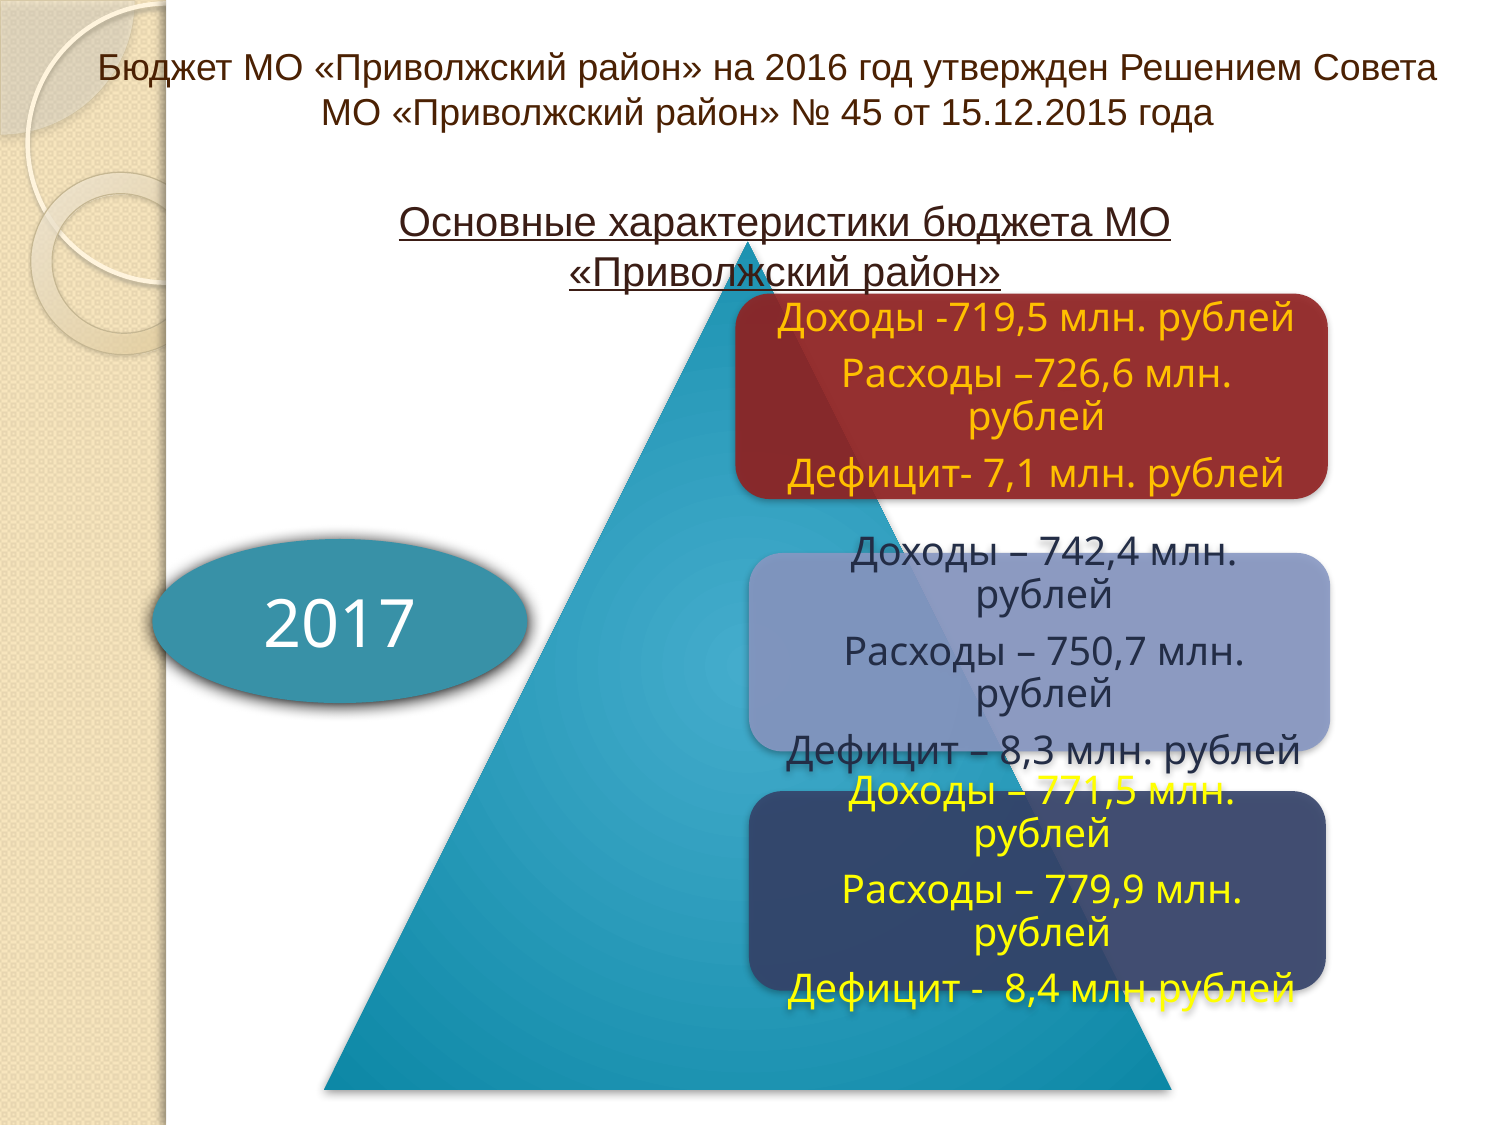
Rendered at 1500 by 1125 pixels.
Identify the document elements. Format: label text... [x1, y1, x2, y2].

text_box Бюджет МО «Приволжский район» на 2016 год утвержден Решением Совета МО «Приволжский район» № 45 от 15.12.2015 года [82, 35, 1454, 140]
text_box 2017 [150, 600, 156, 642]
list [163, 241, 1456, 1091]
text_box Основные характеристики бюджета МО «Приволжский район» [257, 187, 1313, 238]
